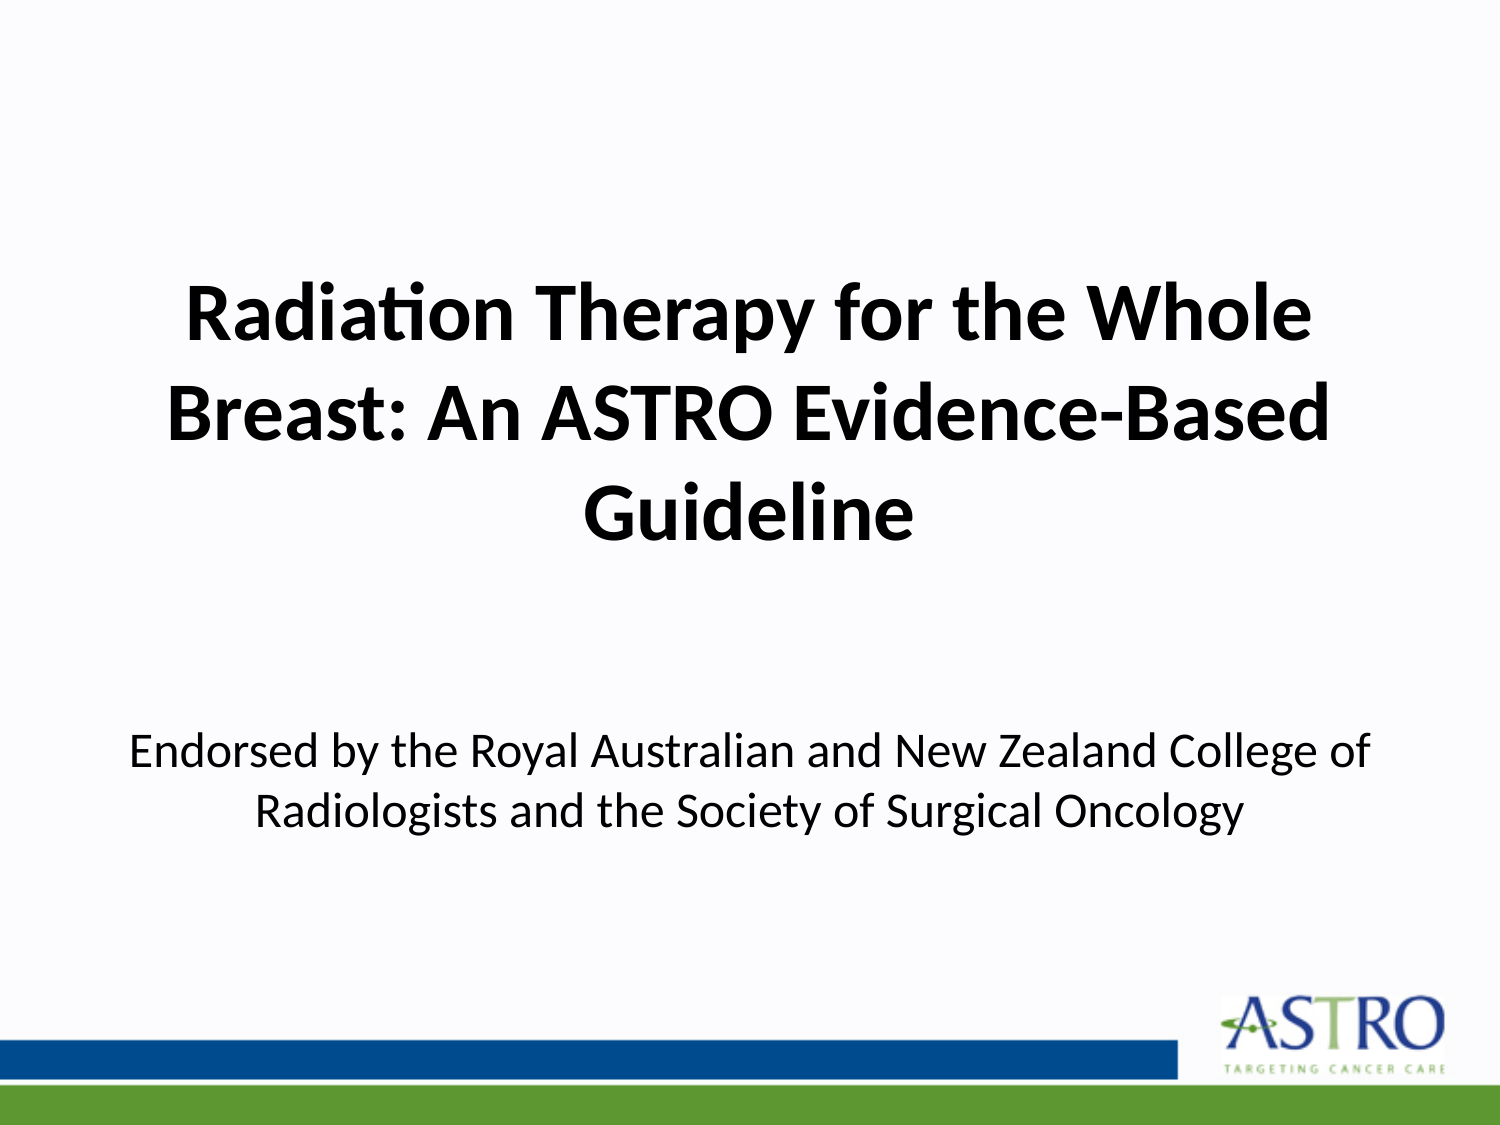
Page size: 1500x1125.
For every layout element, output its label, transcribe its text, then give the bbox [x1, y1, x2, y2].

picture [0, 0, 1500, 1125]
title Radiation Therapy for the Whole Breast: An ASTRO Evidence-Based Guideline Endorsed by the Royal Australian and New Zealand College of Radiologists and the Society of Surgical Oncology [112, 249, 1388, 492]
